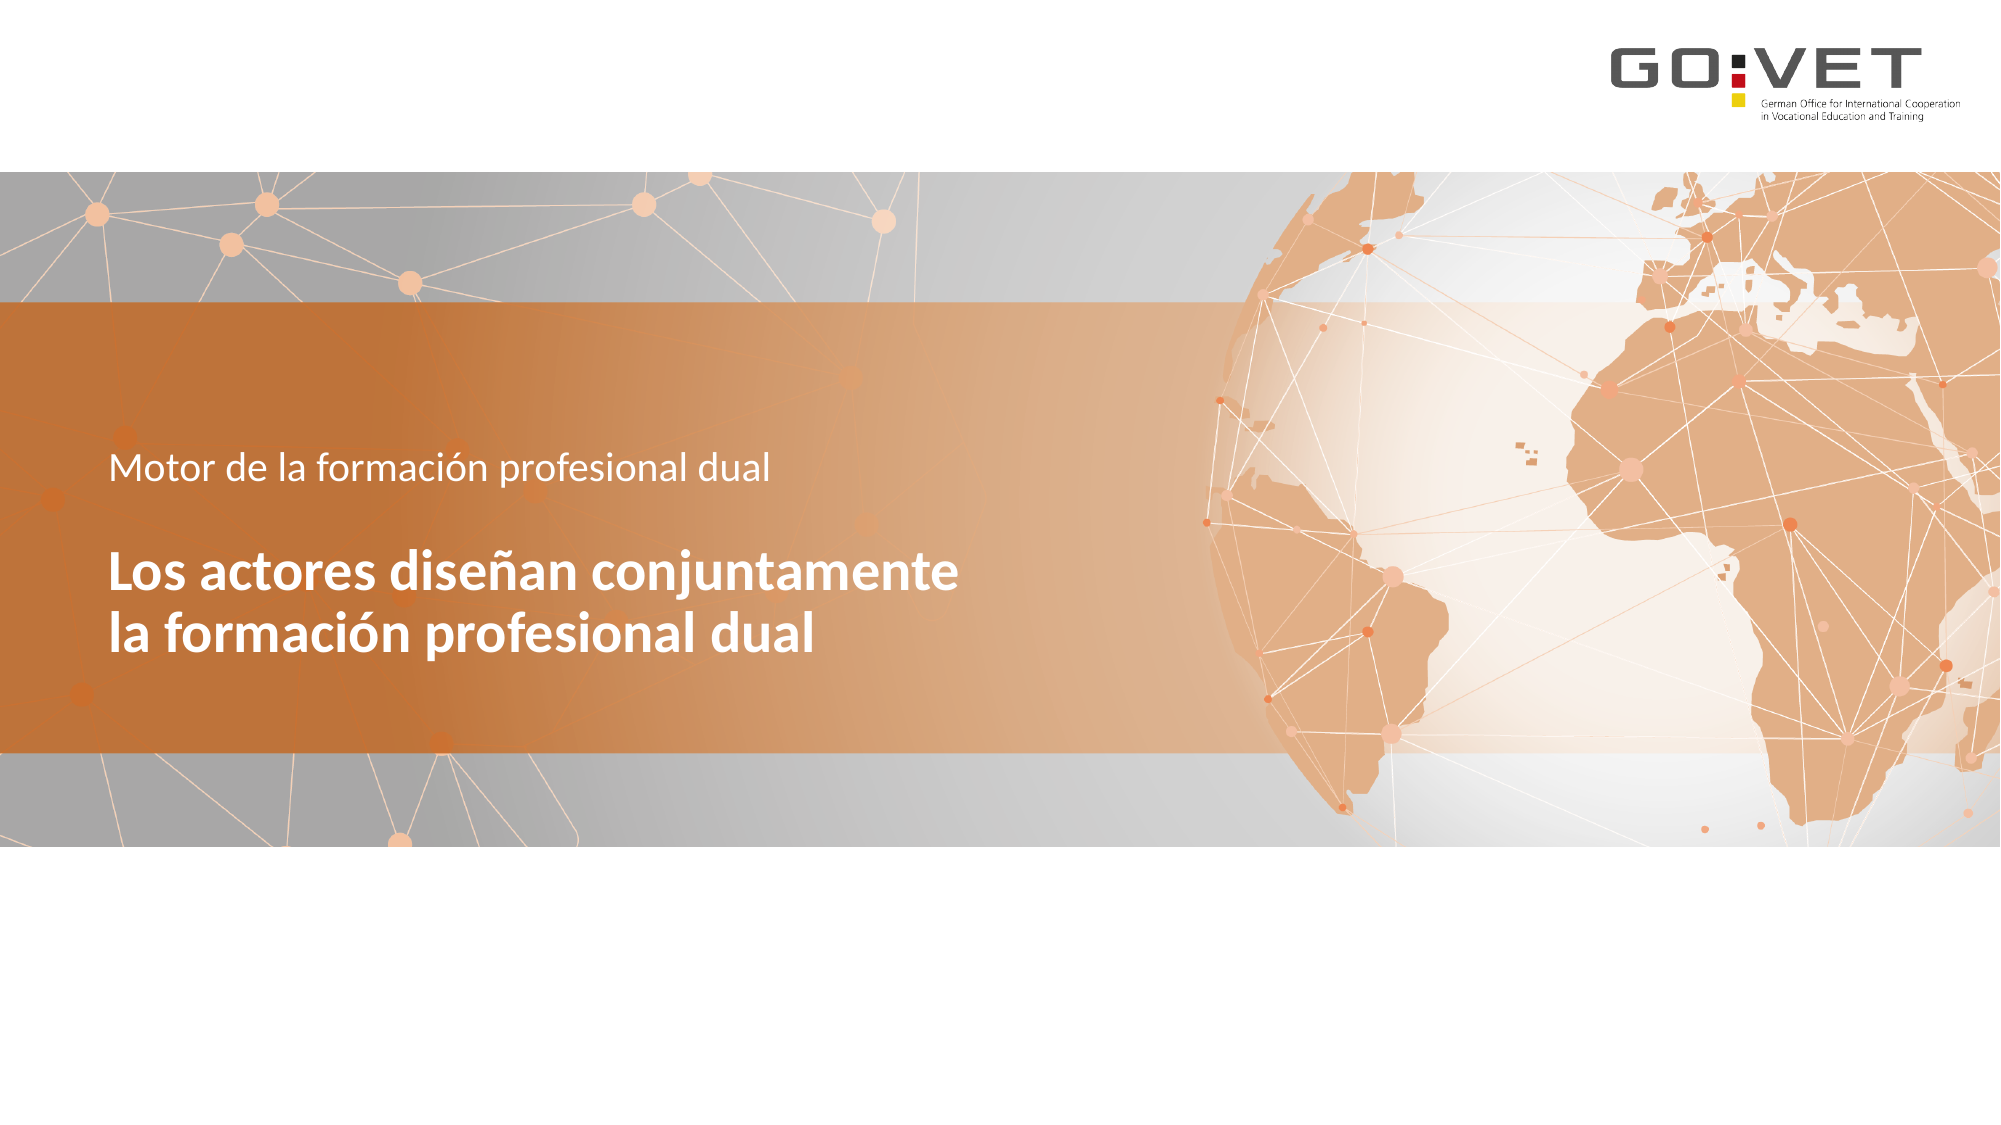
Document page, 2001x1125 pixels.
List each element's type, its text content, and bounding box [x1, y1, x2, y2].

list Motor de la formación profesional dual [108, 445, 1000, 494]
picture [0, 172, 2000, 847]
picture [1611, 48, 1960, 122]
list Los actores diseñan conjuntamente la formación profesional dual [108, 539, 1760, 722]
